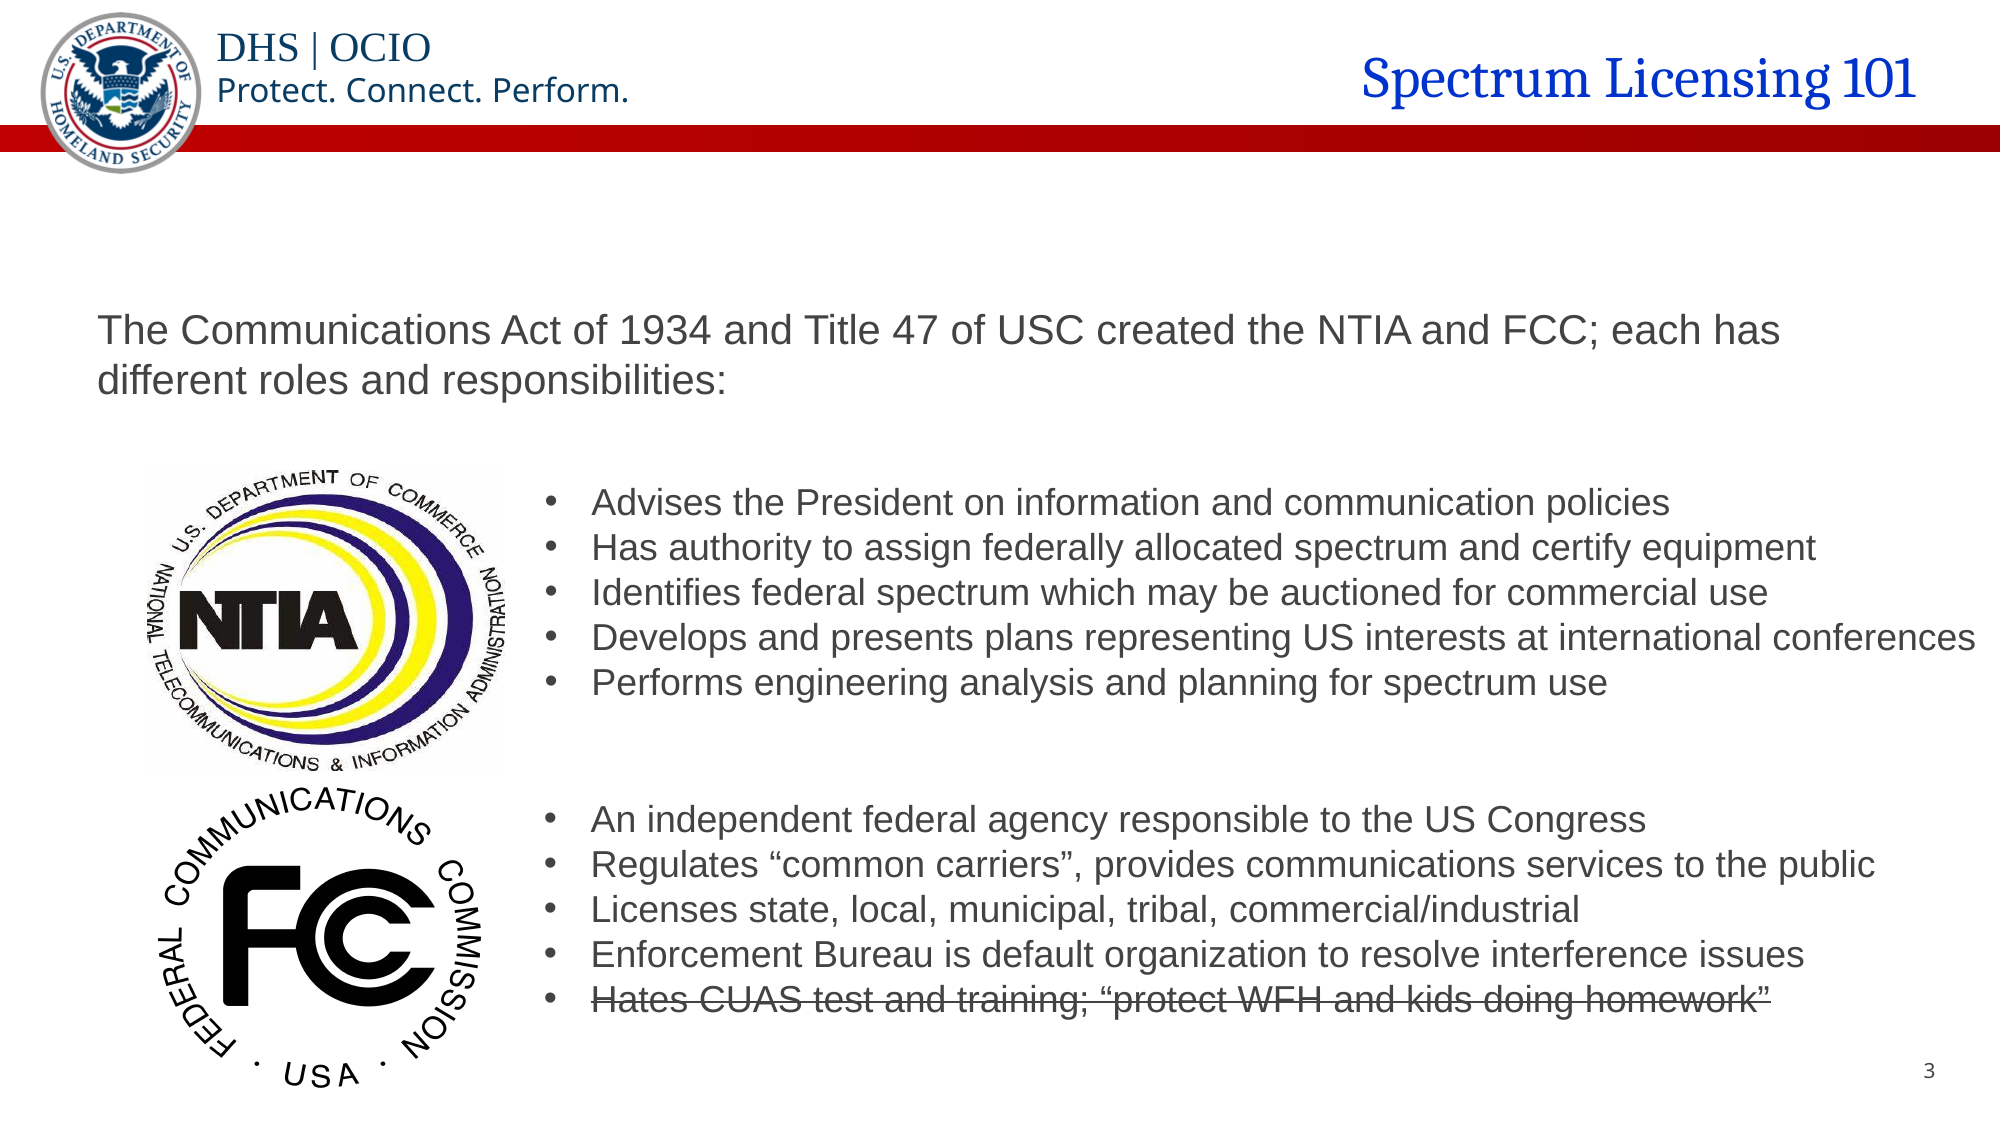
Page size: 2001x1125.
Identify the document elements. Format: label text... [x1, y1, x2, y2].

text_box Advises the President on information and communication policies Has authority to assign federally allocated spectrum and certify equipment Identifies federal spectrum which may be auctioned for commercial use Develops and presents plans representing US interests at international conferences Performs engineering analysis and planning for spectrum use [529, 470, 1992, 756]
picture [146, 470, 505, 772]
text_box Spectrum Licensing 101 [1349, 31, 2000, 117]
text_box The Communications Act of 1934 and Title 47 of USC created the NTIA and FCC; each has different roles and responsibilities: [82, 295, 1918, 601]
picture [40, 12, 202, 174]
text_box An independent federal agency responsible to the US Congress Regulates “common carriers”, provides communications services to the public Licenses state, local, municipal, tribal, commercial/industrial Enforcement Bureau is default organization to resolve interference issues Hates CUAS test and training; “protect WFH and kids doing homework” [529, 787, 1892, 1028]
picture [158, 787, 481, 1089]
